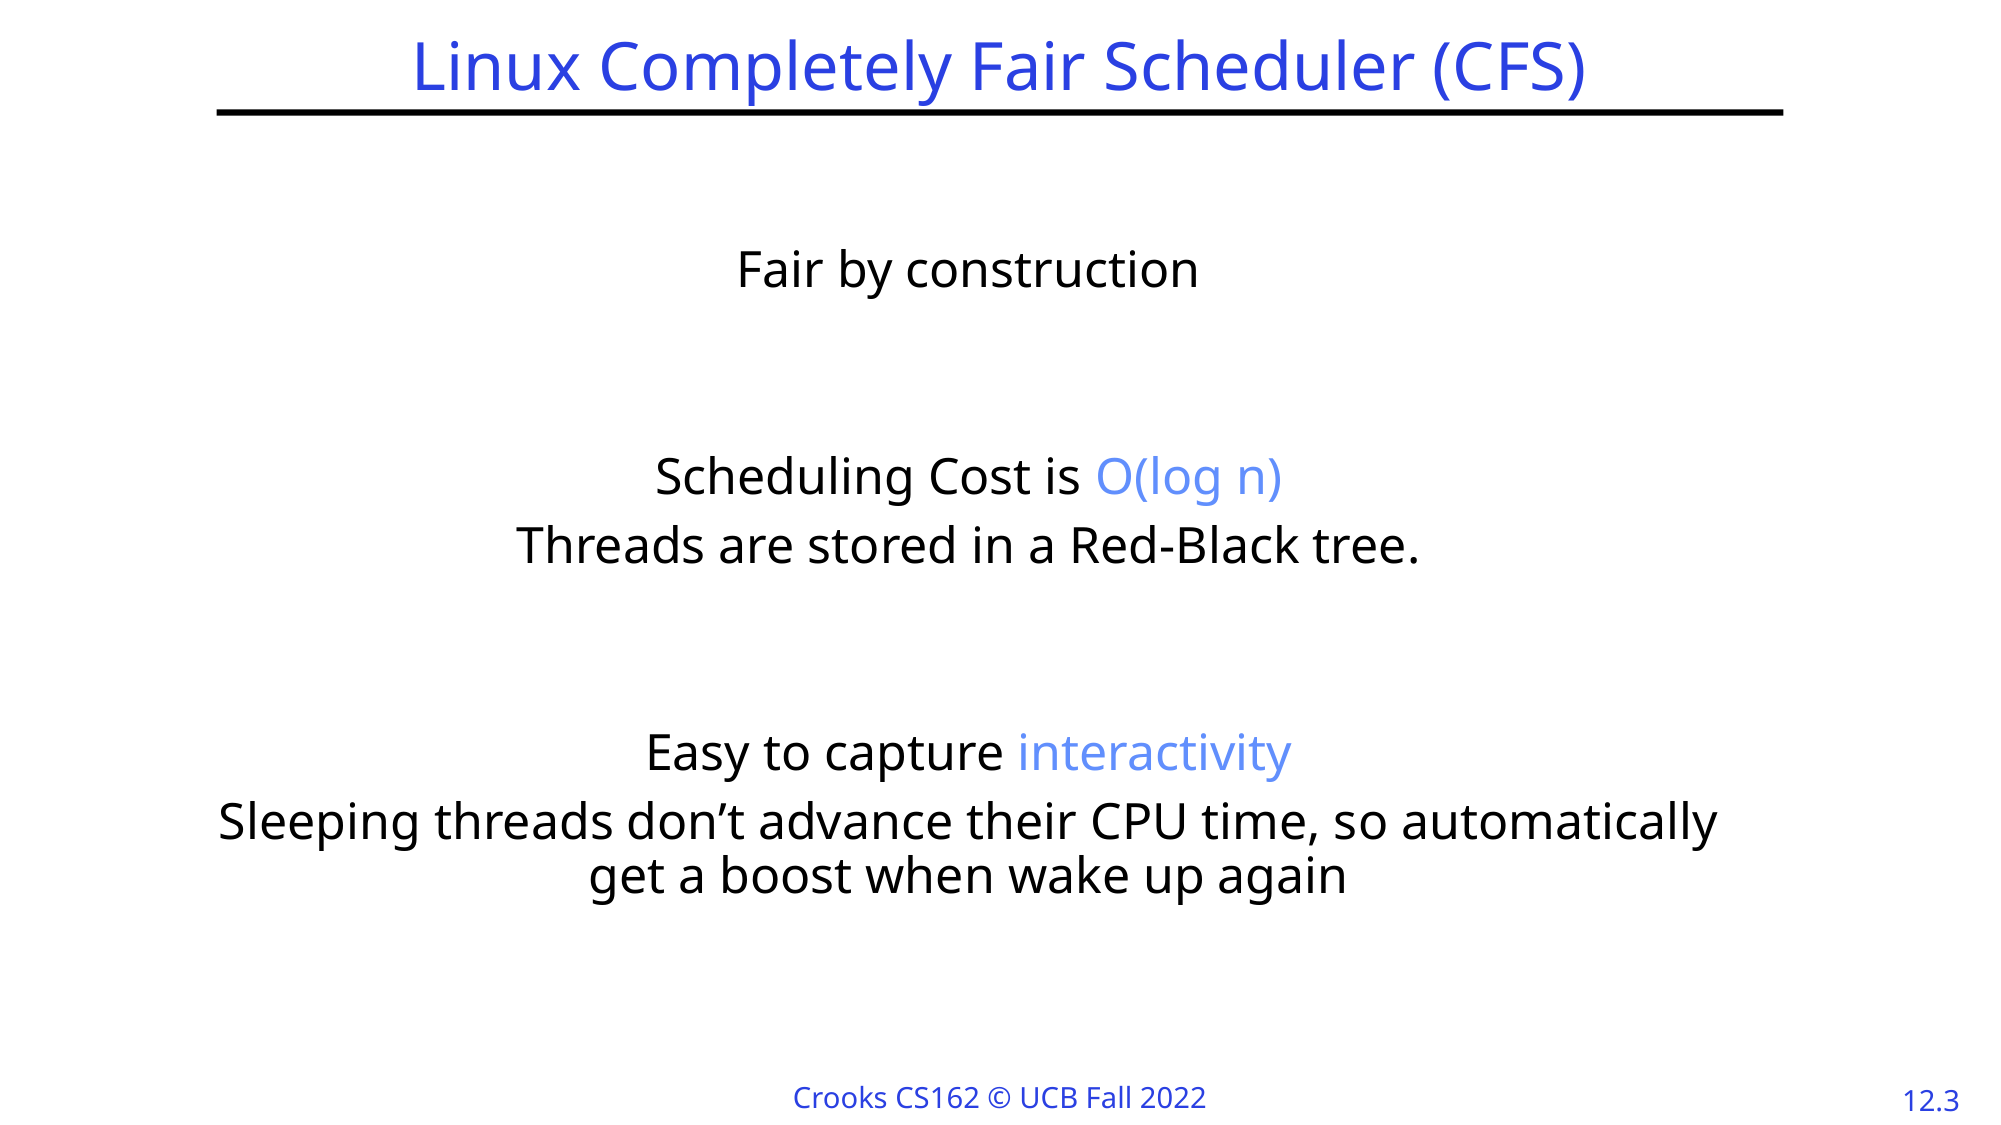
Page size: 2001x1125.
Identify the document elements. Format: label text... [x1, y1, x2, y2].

title Linux Completely Fair Scheduler (CFS) [0, 24, 2000, 113]
list Fair by construction Scheduling Cost is O(log n) Threads are stored in a Red-Black tree. Easy to capture interactivity Sleeping threads don’t advance their CPU time, so automatically get a boost when wake up again [187, 237, 1750, 1004]
